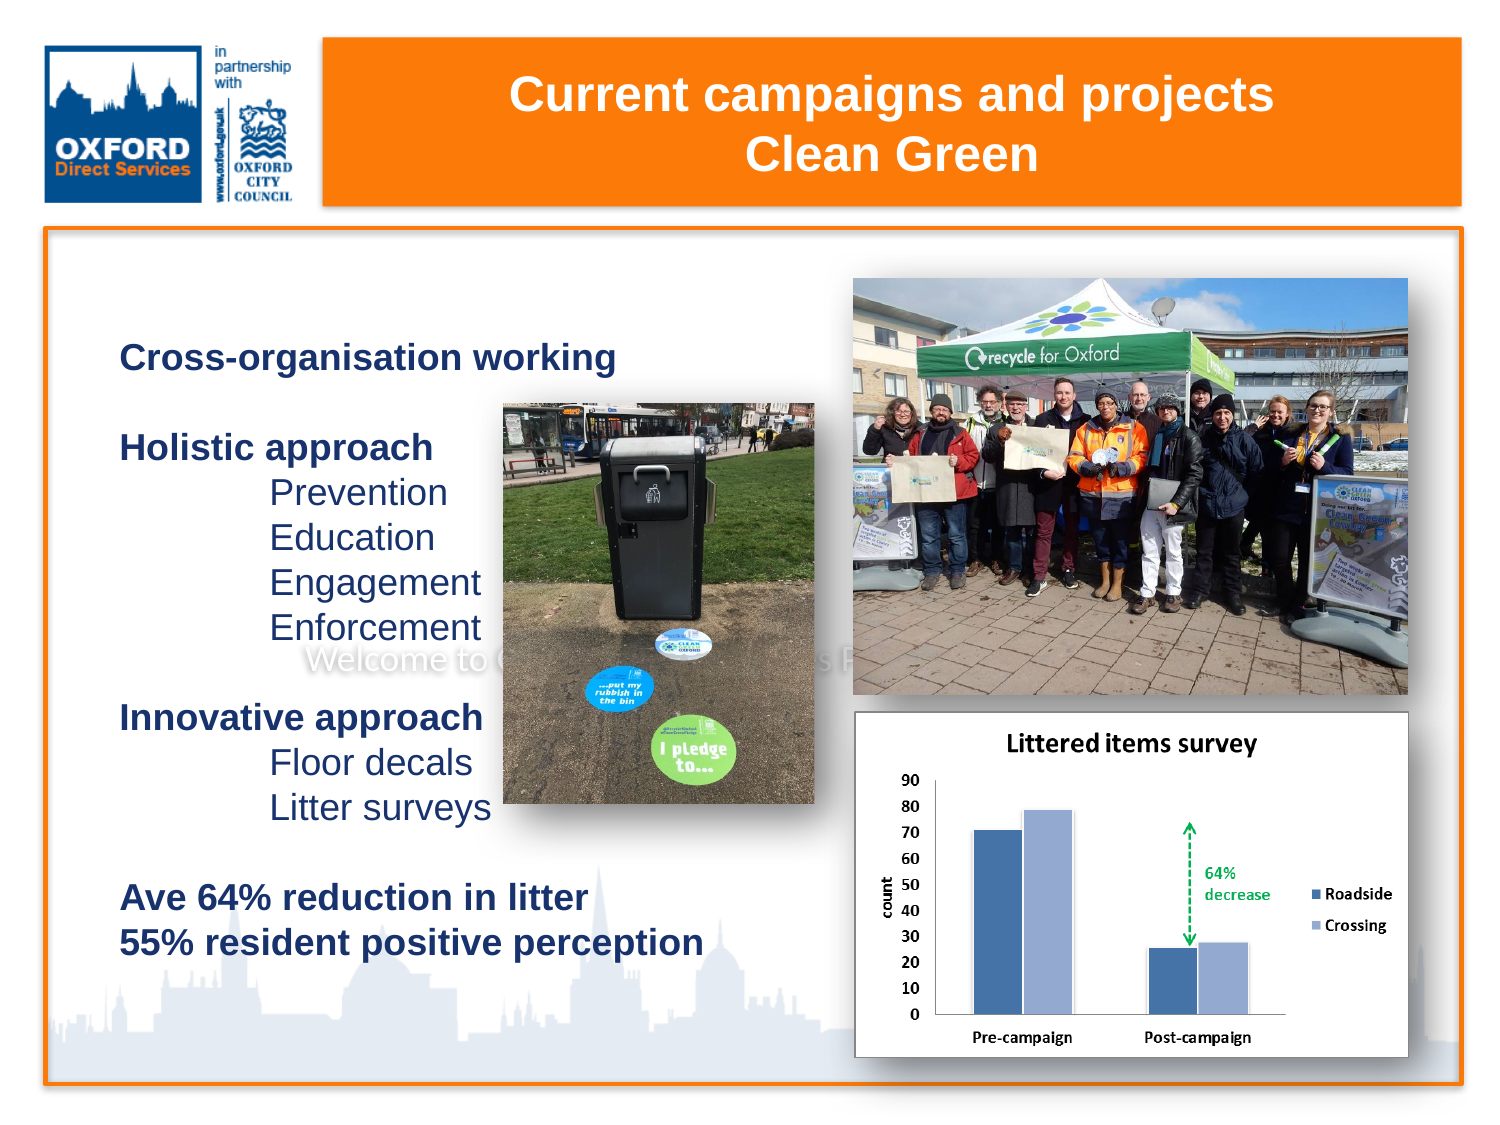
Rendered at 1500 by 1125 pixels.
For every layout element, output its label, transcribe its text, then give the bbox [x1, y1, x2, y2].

picture [502, 403, 815, 804]
picture [853, 278, 1408, 695]
text_box Current campaigns and projects Clean Green [322, 37, 1462, 207]
text_box Cross-organisation working Holistic approach Prevention Education Engagement Enforcement Innovative approach Floor decals Litter surveys Ave 64% reduction in litter 55% resident positive perception [104, 281, 846, 843]
picture [44, 711, 1462, 1085]
picture [36, 37, 310, 207]
text_box Welcome to Oxford Direct Services Presentation Document [44, 227, 1462, 844]
